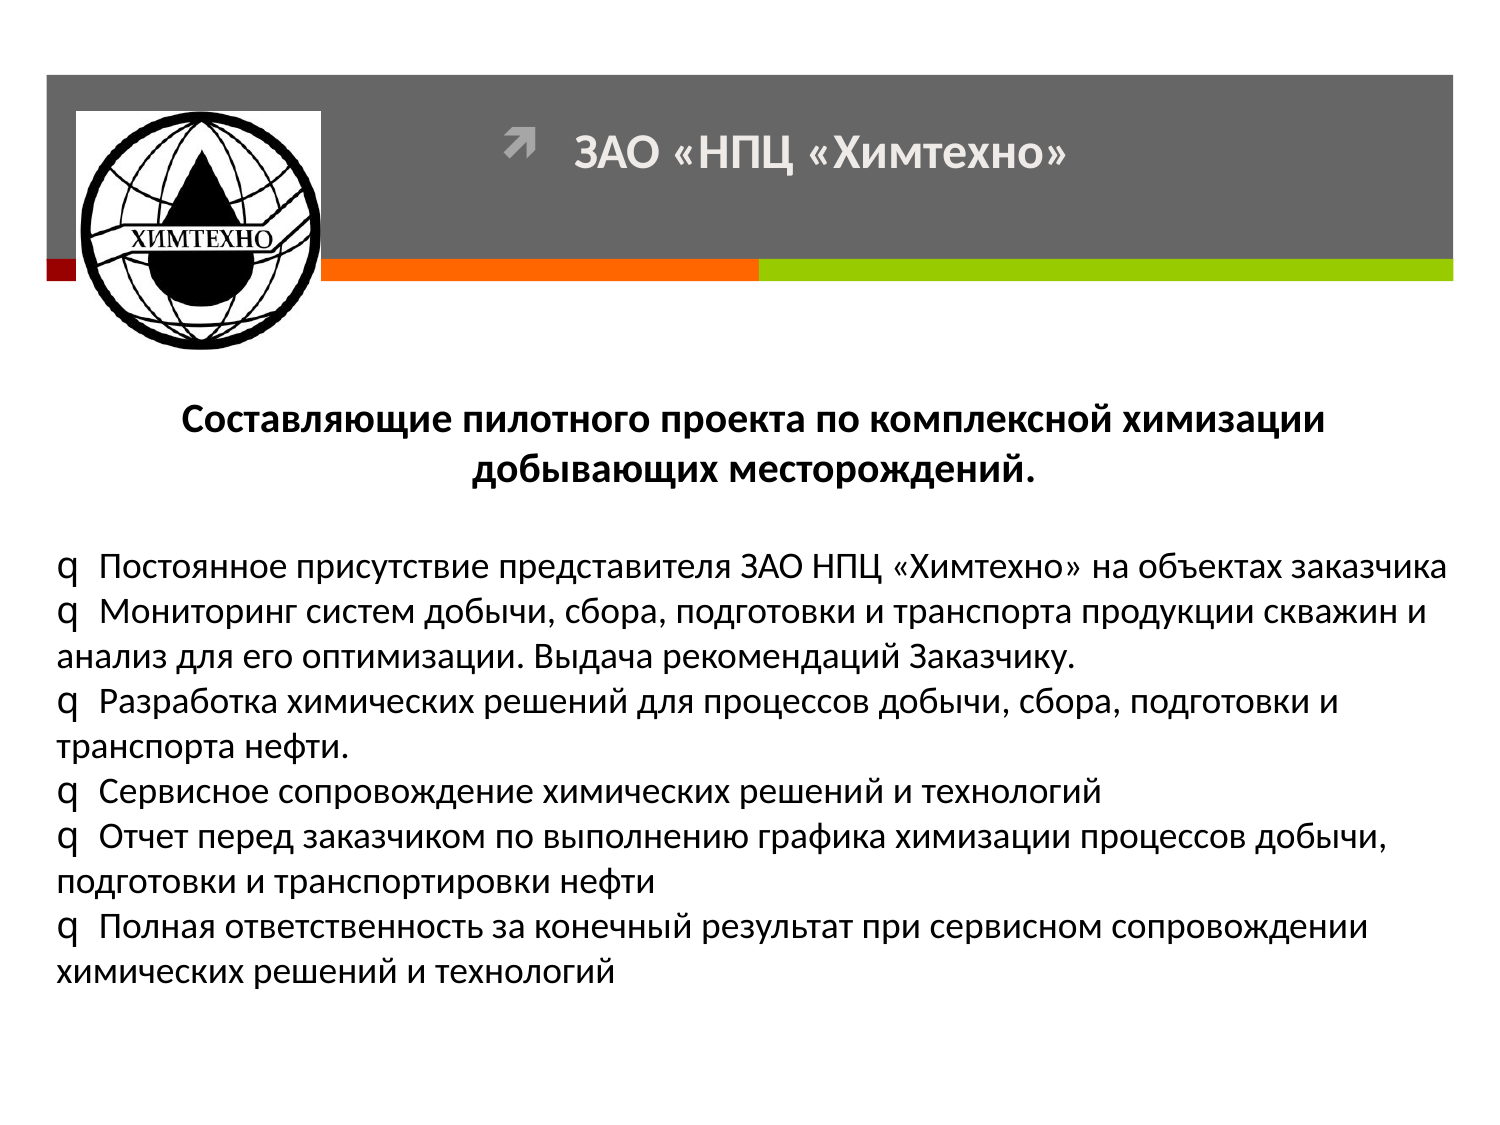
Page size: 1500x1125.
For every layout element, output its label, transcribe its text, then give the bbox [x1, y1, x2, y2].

text_box ЗАО «НПЦ «Химтехно» [442, 111, 1130, 239]
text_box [76, 110, 321, 351]
text_box Составляющие пилотного проекта по комплексной химизации добывающих месторождений. q Постоянное присутствие представителя ЗАО НПЦ «Химтехно» на объектах заказчика q Мониторинг систем добычи, сбора, подготовки и транспорта продукции скважин и анализ для его оптимизации. Выдача рекомендаций Заказчику. q Разработка химических решений для процессов добычи, сбора, подготовки и транспорта нефти. q Сервисное сопровождение химических решений и технологий q Отчет перед заказчиком по выполнению графика химизации процессов добычи, подготовки и транспортировки нефти q Полная ответственность за конечный результат при сервисном сопровождении химических решений и технологий [41, 383, 1467, 1044]
